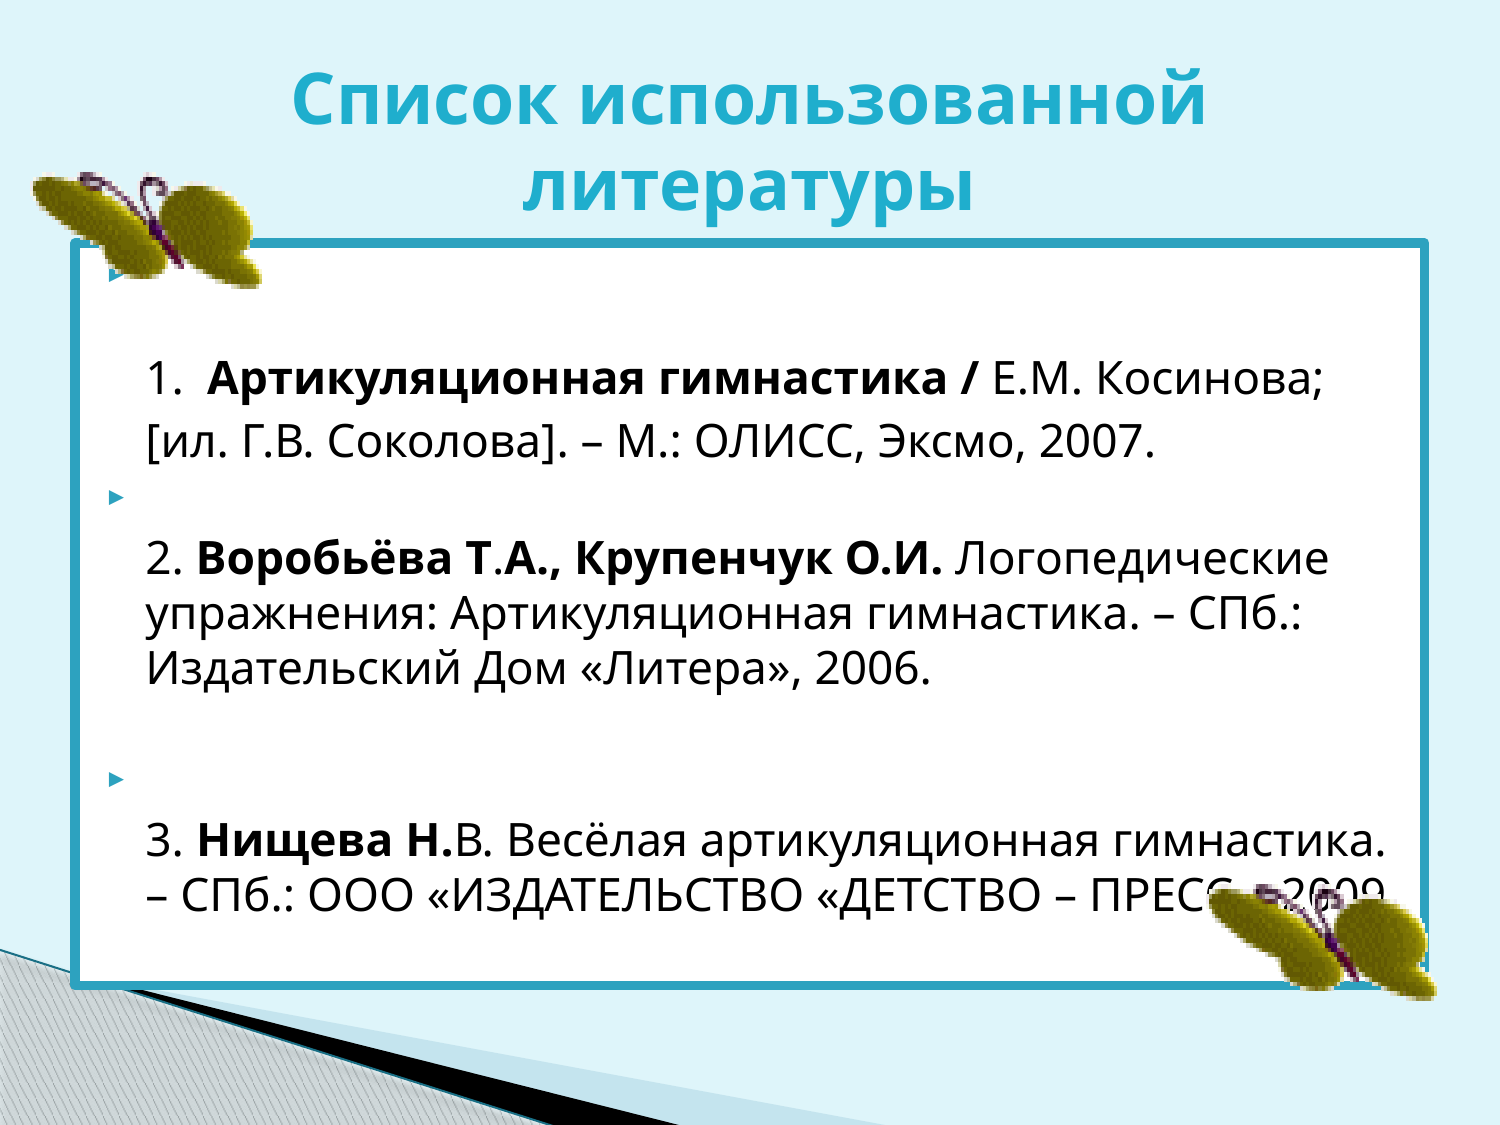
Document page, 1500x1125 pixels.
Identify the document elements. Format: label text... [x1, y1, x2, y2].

title Список использованной литературы [75, 45, 1425, 233]
picture [1199, 812, 1463, 1051]
picture [24, 99, 288, 338]
list 1. Артикуляционная гимнастика / Е.М. Косинова; [ил. Г.В. Соколова]. – М.: ОЛИСС, Эксмо, 2007. 2. Воробьёва Т.А., Крупенчук О.И. Логопедические упражнения: Артикуляционная гимнастика. – СПб.: Издательский Дом «Литера», 2006. 3. Нищева Н.В. Весёлая артикуляционная гимнастика. – СПб.: ООО «ИЗДАТЕЛЬСТВО «ДЕТСТВО – ПРЕСС», 2009. [70, 238, 1429, 990]
